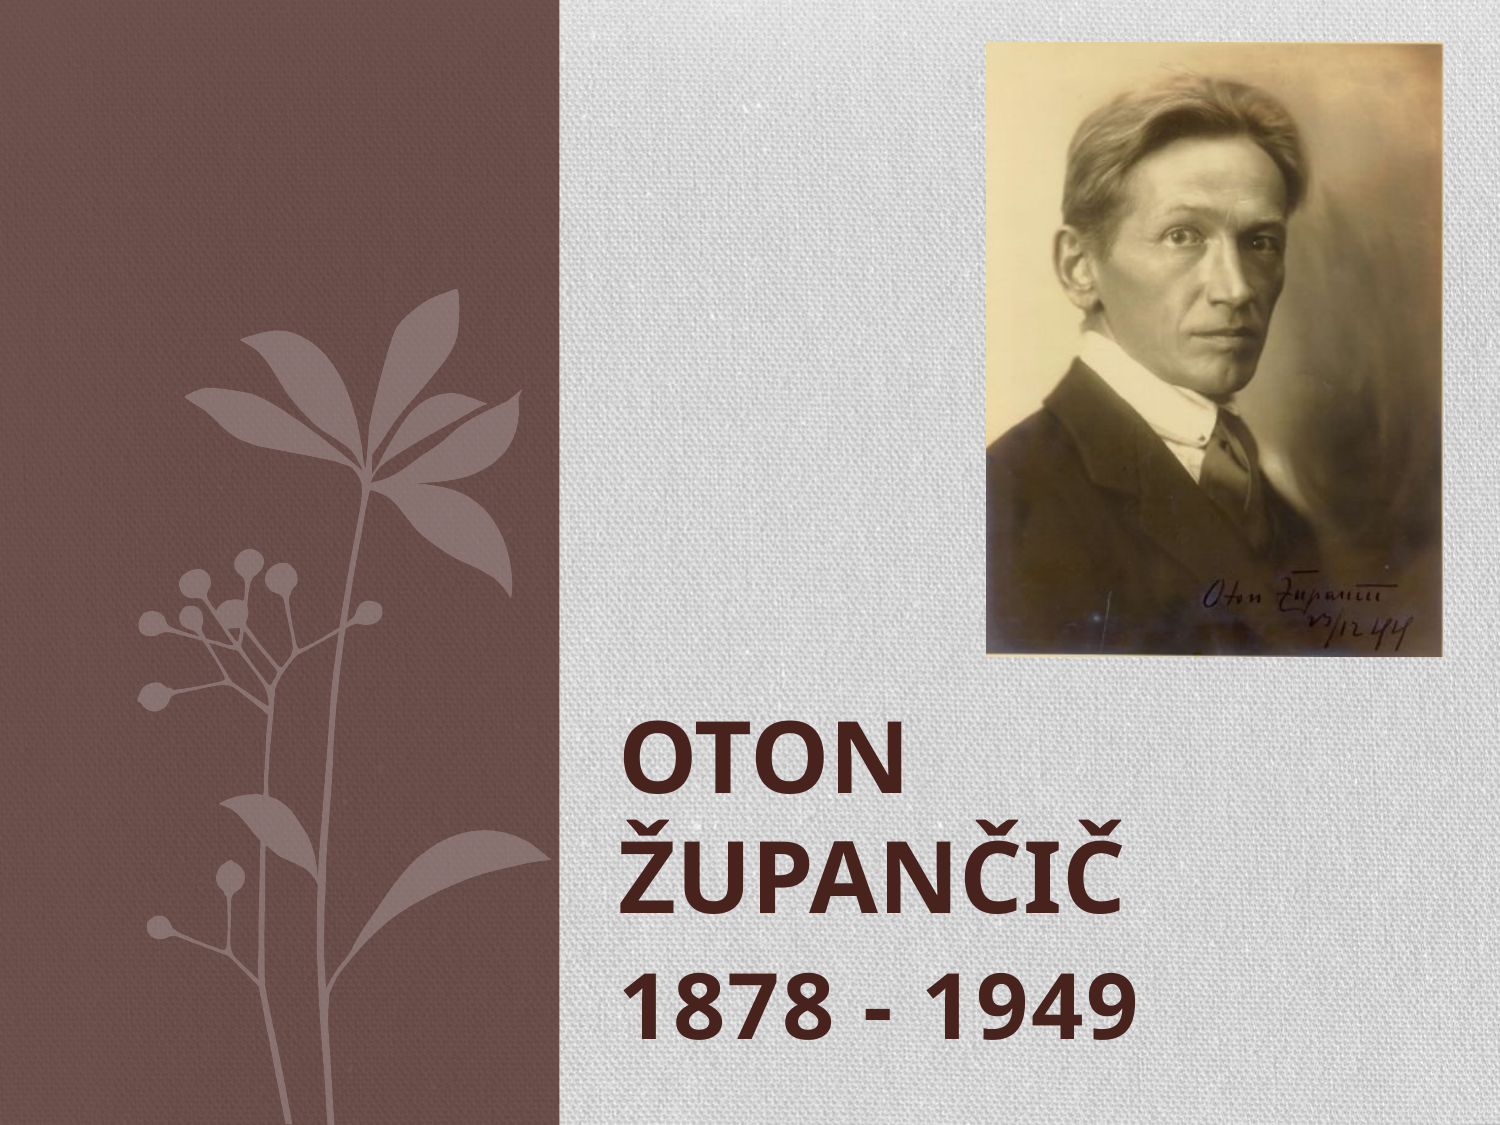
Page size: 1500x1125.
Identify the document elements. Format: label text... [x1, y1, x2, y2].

picture [560, 0, 1500, 1125]
subtitle 1878 - 1949 [603, 941, 1444, 1125]
title OTON ŽUPANČIČ [603, 562, 1444, 941]
